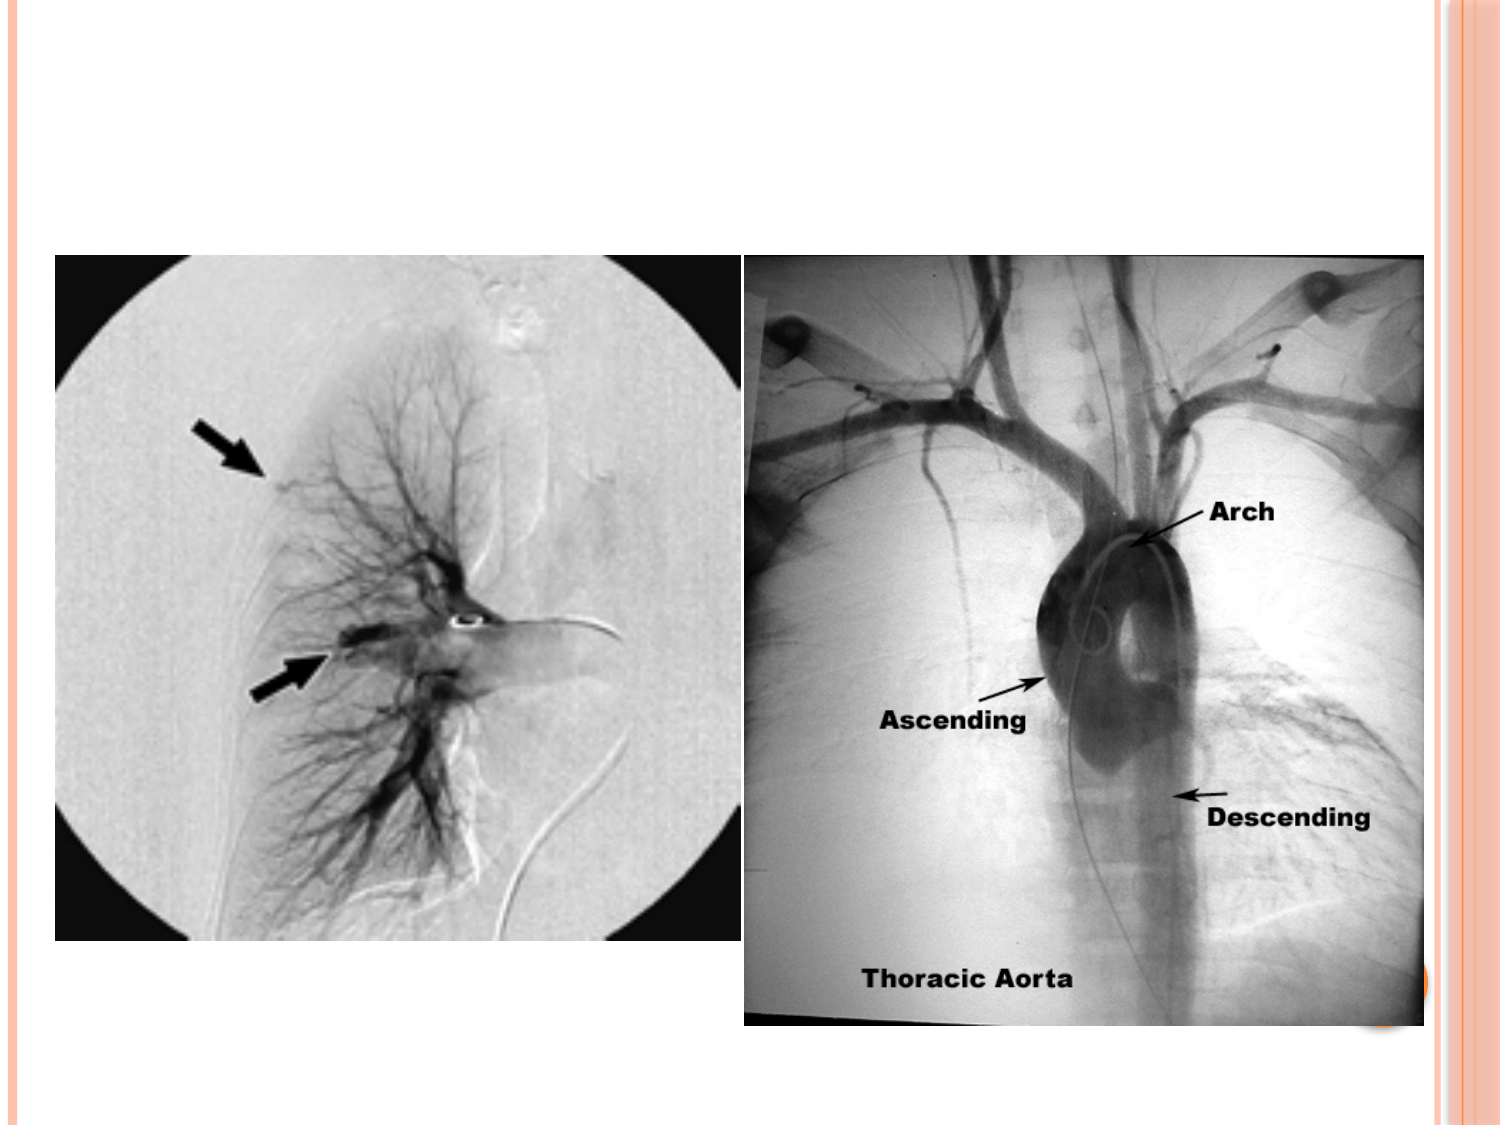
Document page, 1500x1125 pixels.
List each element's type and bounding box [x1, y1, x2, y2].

picture [54, 254, 741, 941]
picture [743, 254, 1424, 1027]
